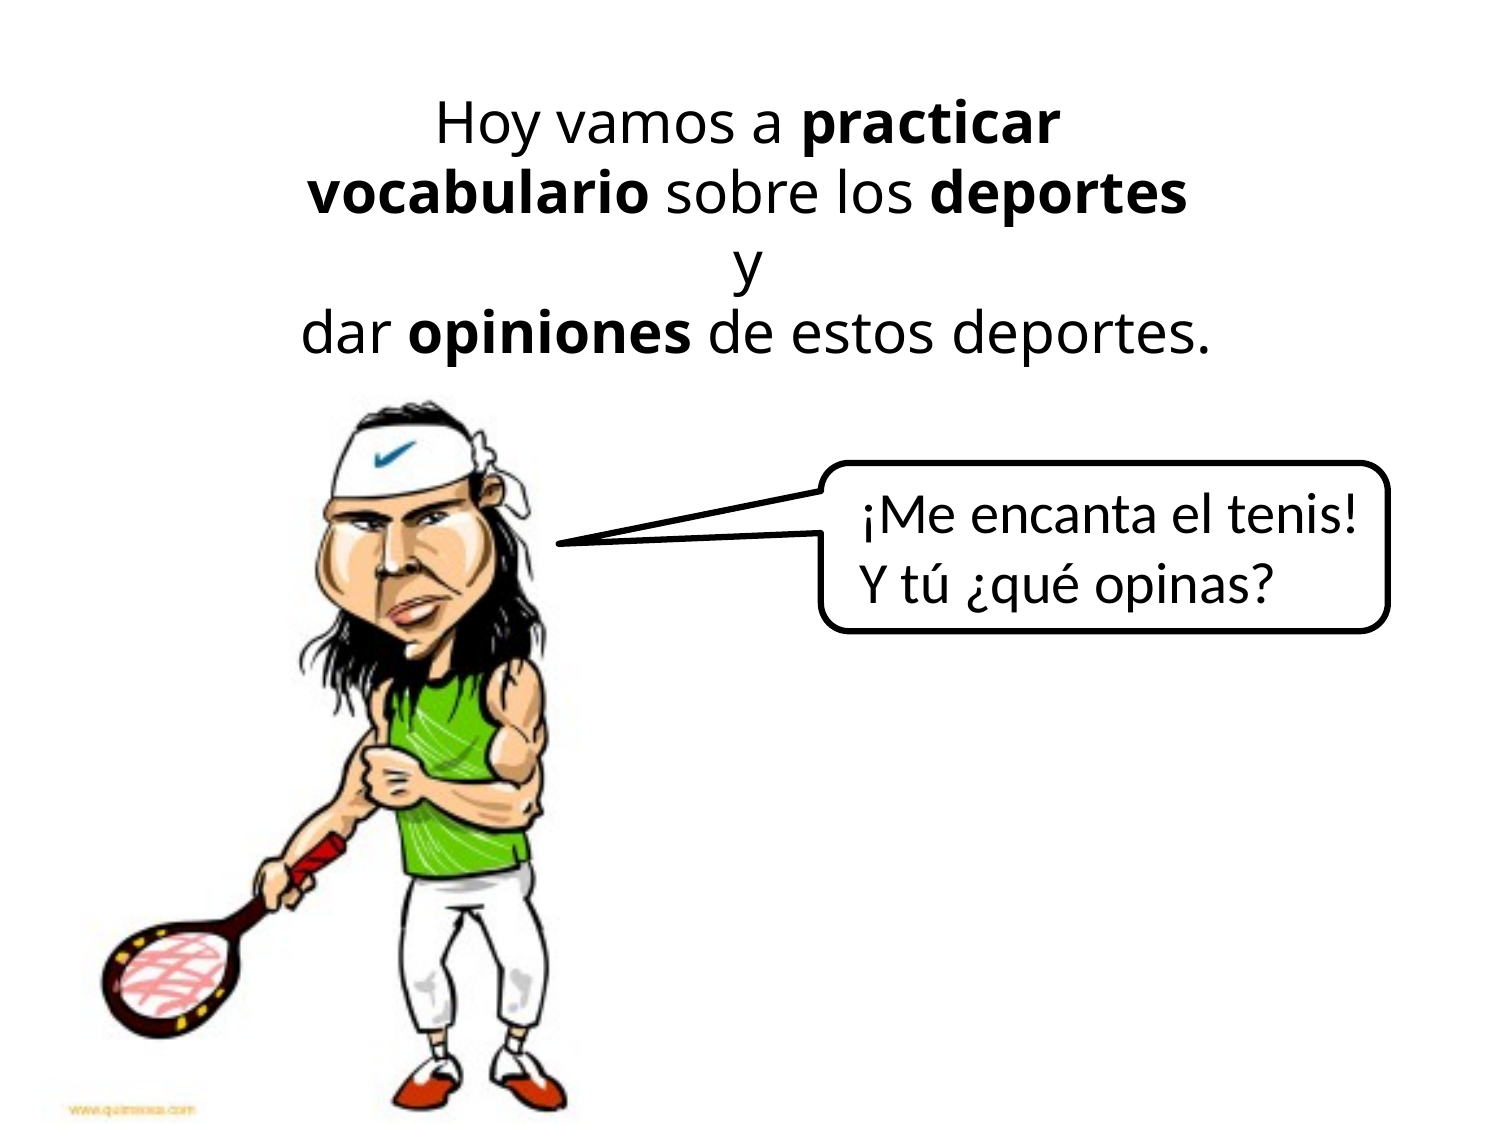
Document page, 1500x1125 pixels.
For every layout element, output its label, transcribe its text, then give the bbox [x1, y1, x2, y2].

text_box Hoy vamos a practicar vocabulario sobre los deportes y dar opiniones de estos deportes. [76, 78, 1436, 373]
picture [40, 375, 625, 1125]
text_box [630, 460, 1383, 634]
text_box ¡Me encanta el tenis! Y tú ¿qué opinas? [844, 467, 1388, 623]
